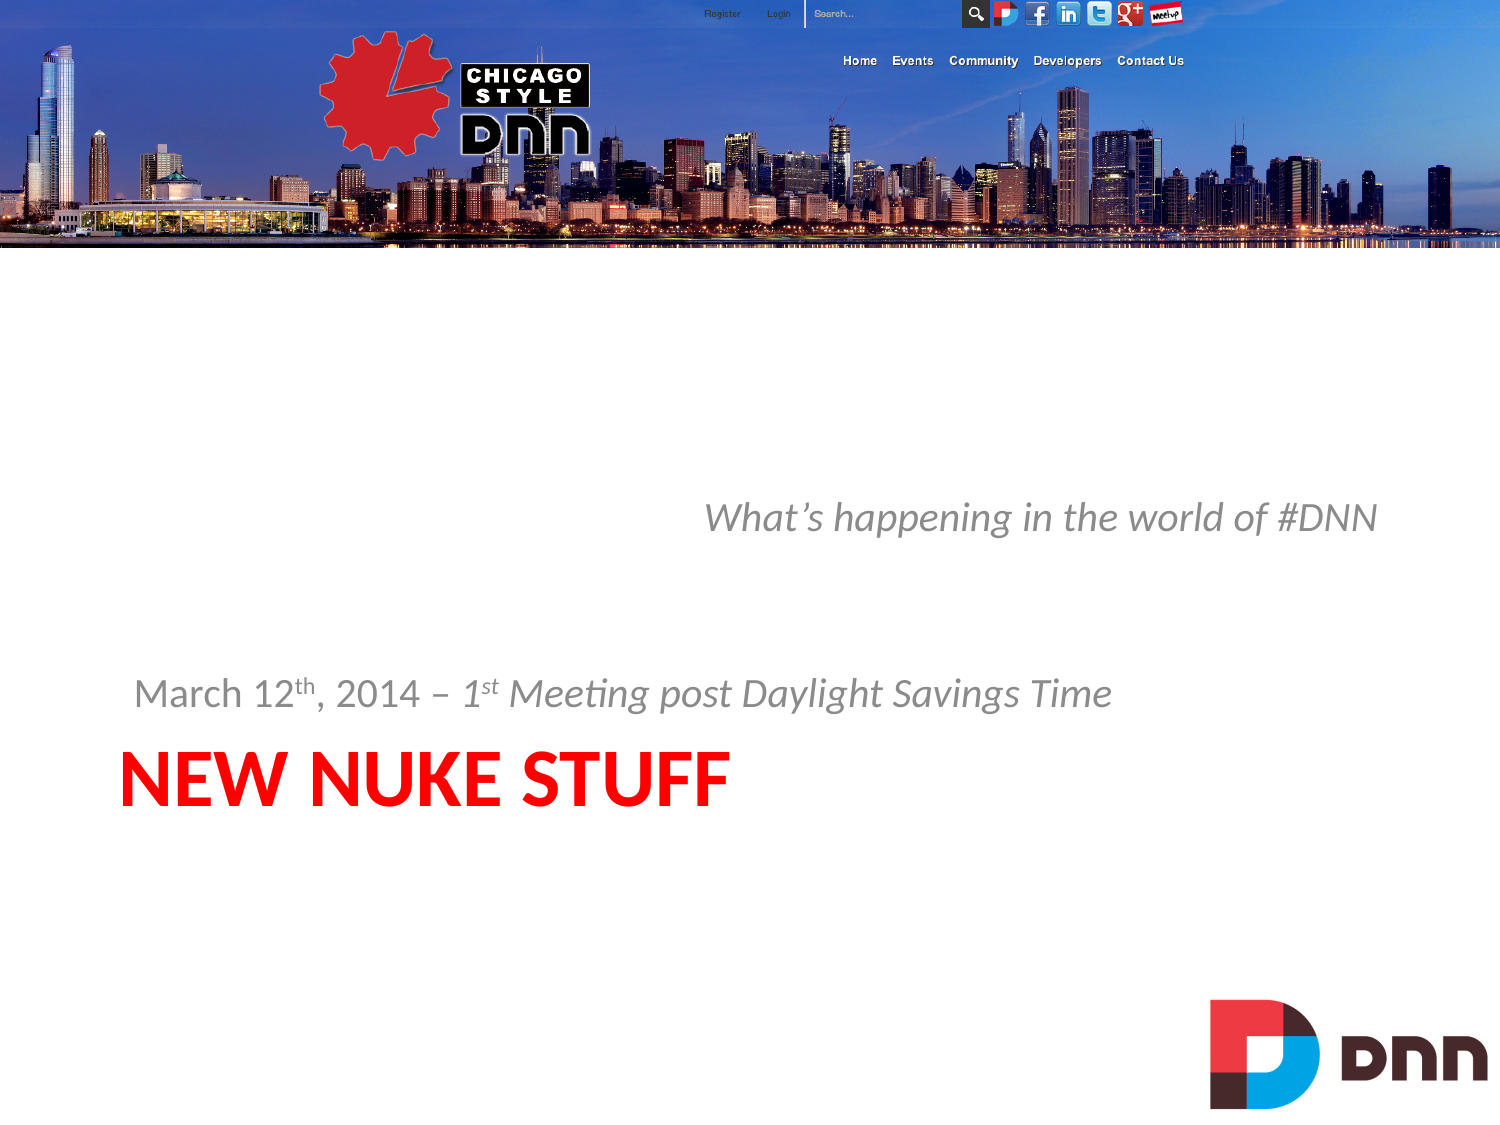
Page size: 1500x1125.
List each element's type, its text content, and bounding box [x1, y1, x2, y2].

title New nuke stuff [118, 723, 1394, 947]
list What’s happening in the world of #DNN March 12th, 2014 – 1st Meeting post Daylight Savings Time [118, 476, 1394, 723]
picture [1200, 984, 1500, 1125]
picture [0, 0, 1500, 248]
